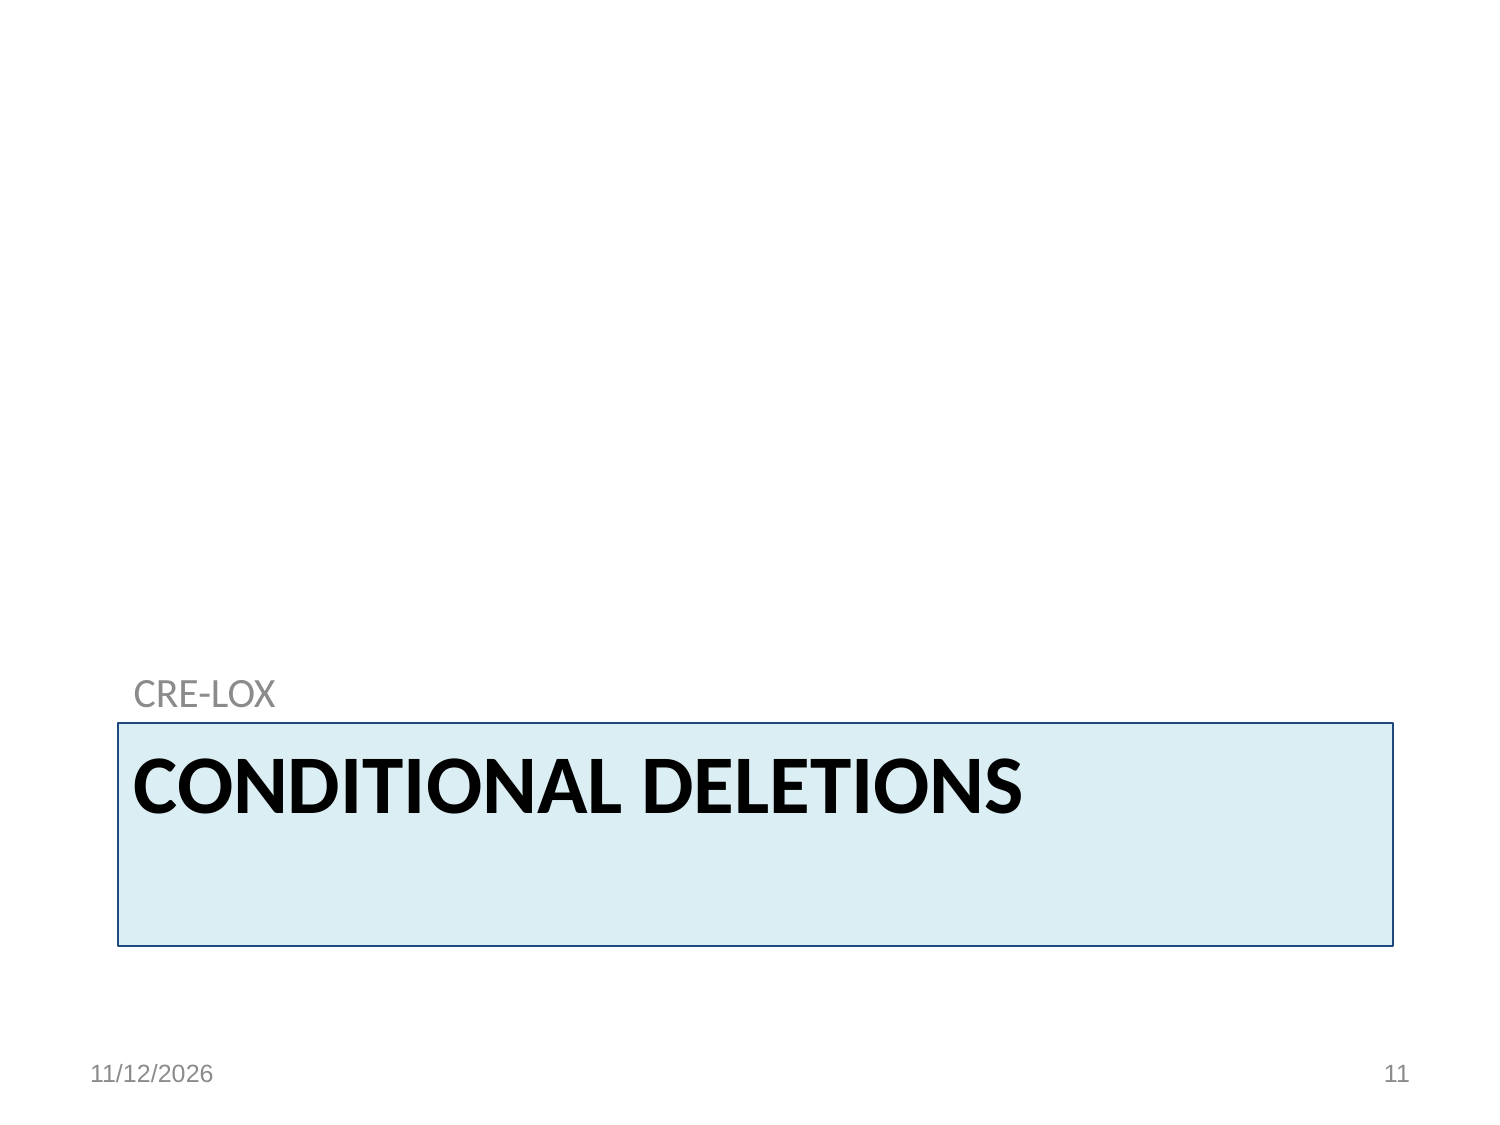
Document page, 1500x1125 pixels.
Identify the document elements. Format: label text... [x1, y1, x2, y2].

title Conditional deletions [117, 722, 1394, 947]
list CRE-LOX [118, 476, 1394, 723]
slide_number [75, 1042, 425, 1103]
slide_number 11 [1074, 1042, 1425, 1103]
